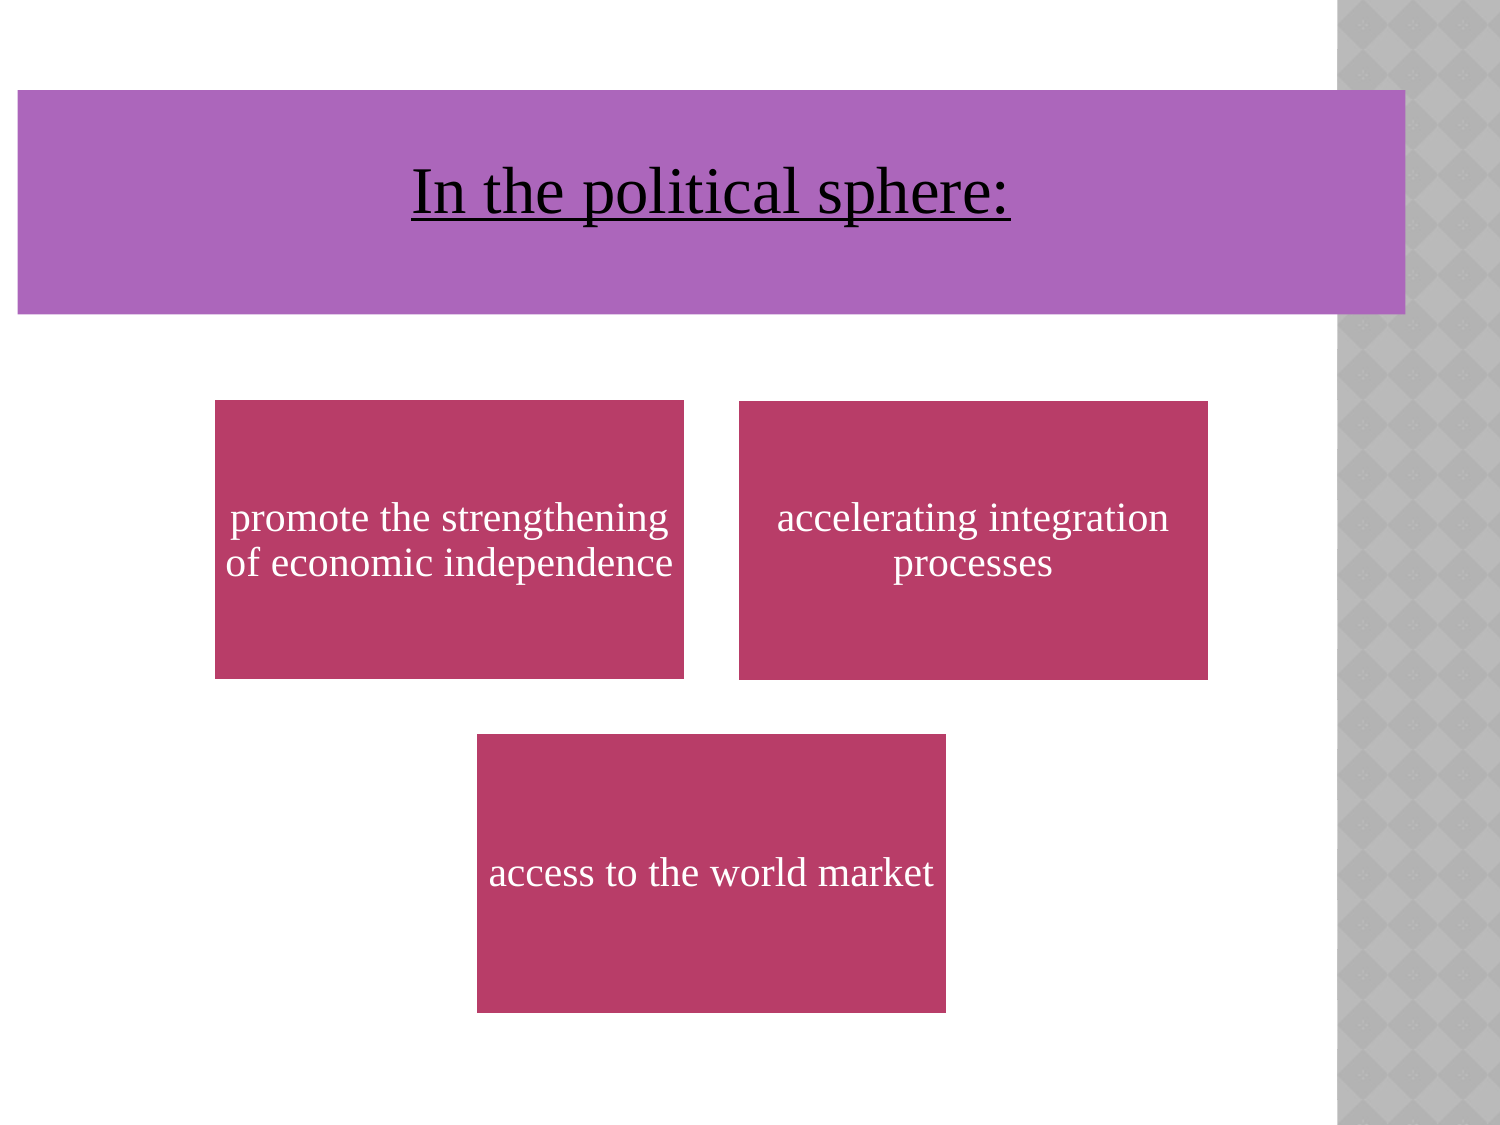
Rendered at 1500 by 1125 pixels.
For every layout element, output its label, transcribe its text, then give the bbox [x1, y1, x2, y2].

list In the political sphere: [17, 90, 1406, 315]
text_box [211, 373, 1212, 1041]
